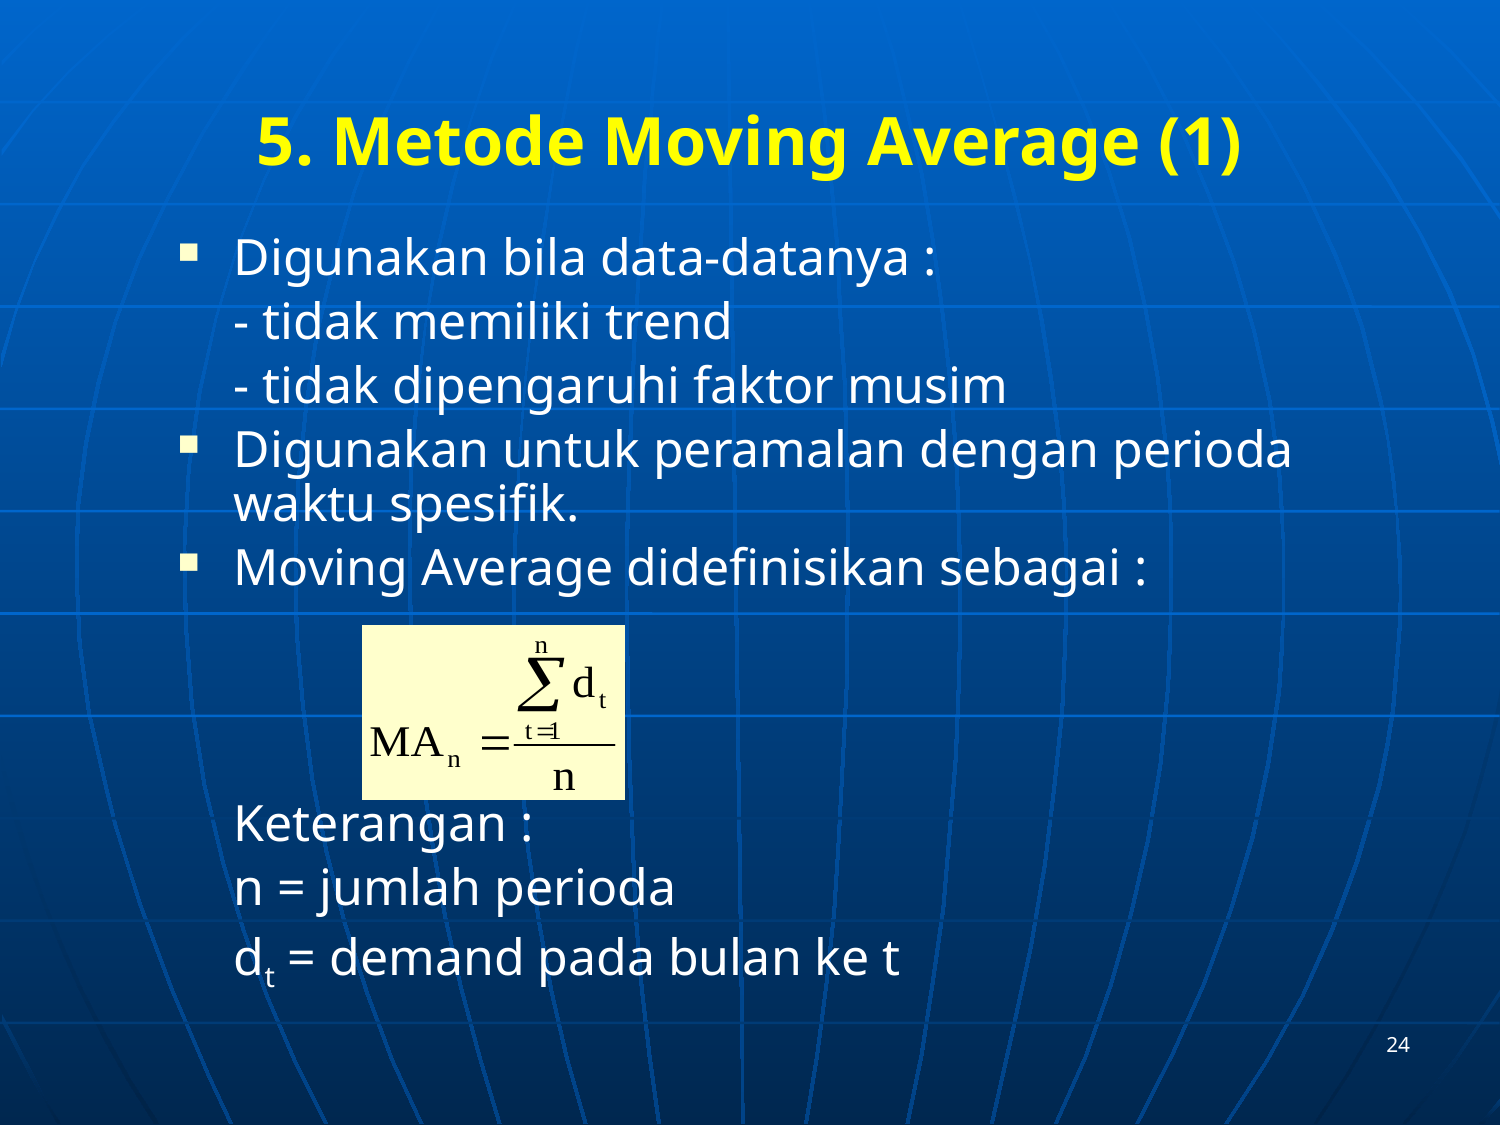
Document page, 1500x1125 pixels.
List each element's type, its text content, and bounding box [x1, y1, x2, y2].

list Digunakan bila data-datanya : - tidak memiliki trend - tidak dipengaruhi faktor musim Digunakan untuk peramalan dengan perioda waktu spesifik. Moving Average didefinisikan sebagai : Keterangan : n = jumlah perioda dt = demand pada bulan ke t [162, 224, 1401, 1013]
slide_number 24 [1074, 1023, 1426, 1100]
title 5. Metode Moving Average (1) [74, 45, 1426, 233]
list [362, 624, 626, 801]
